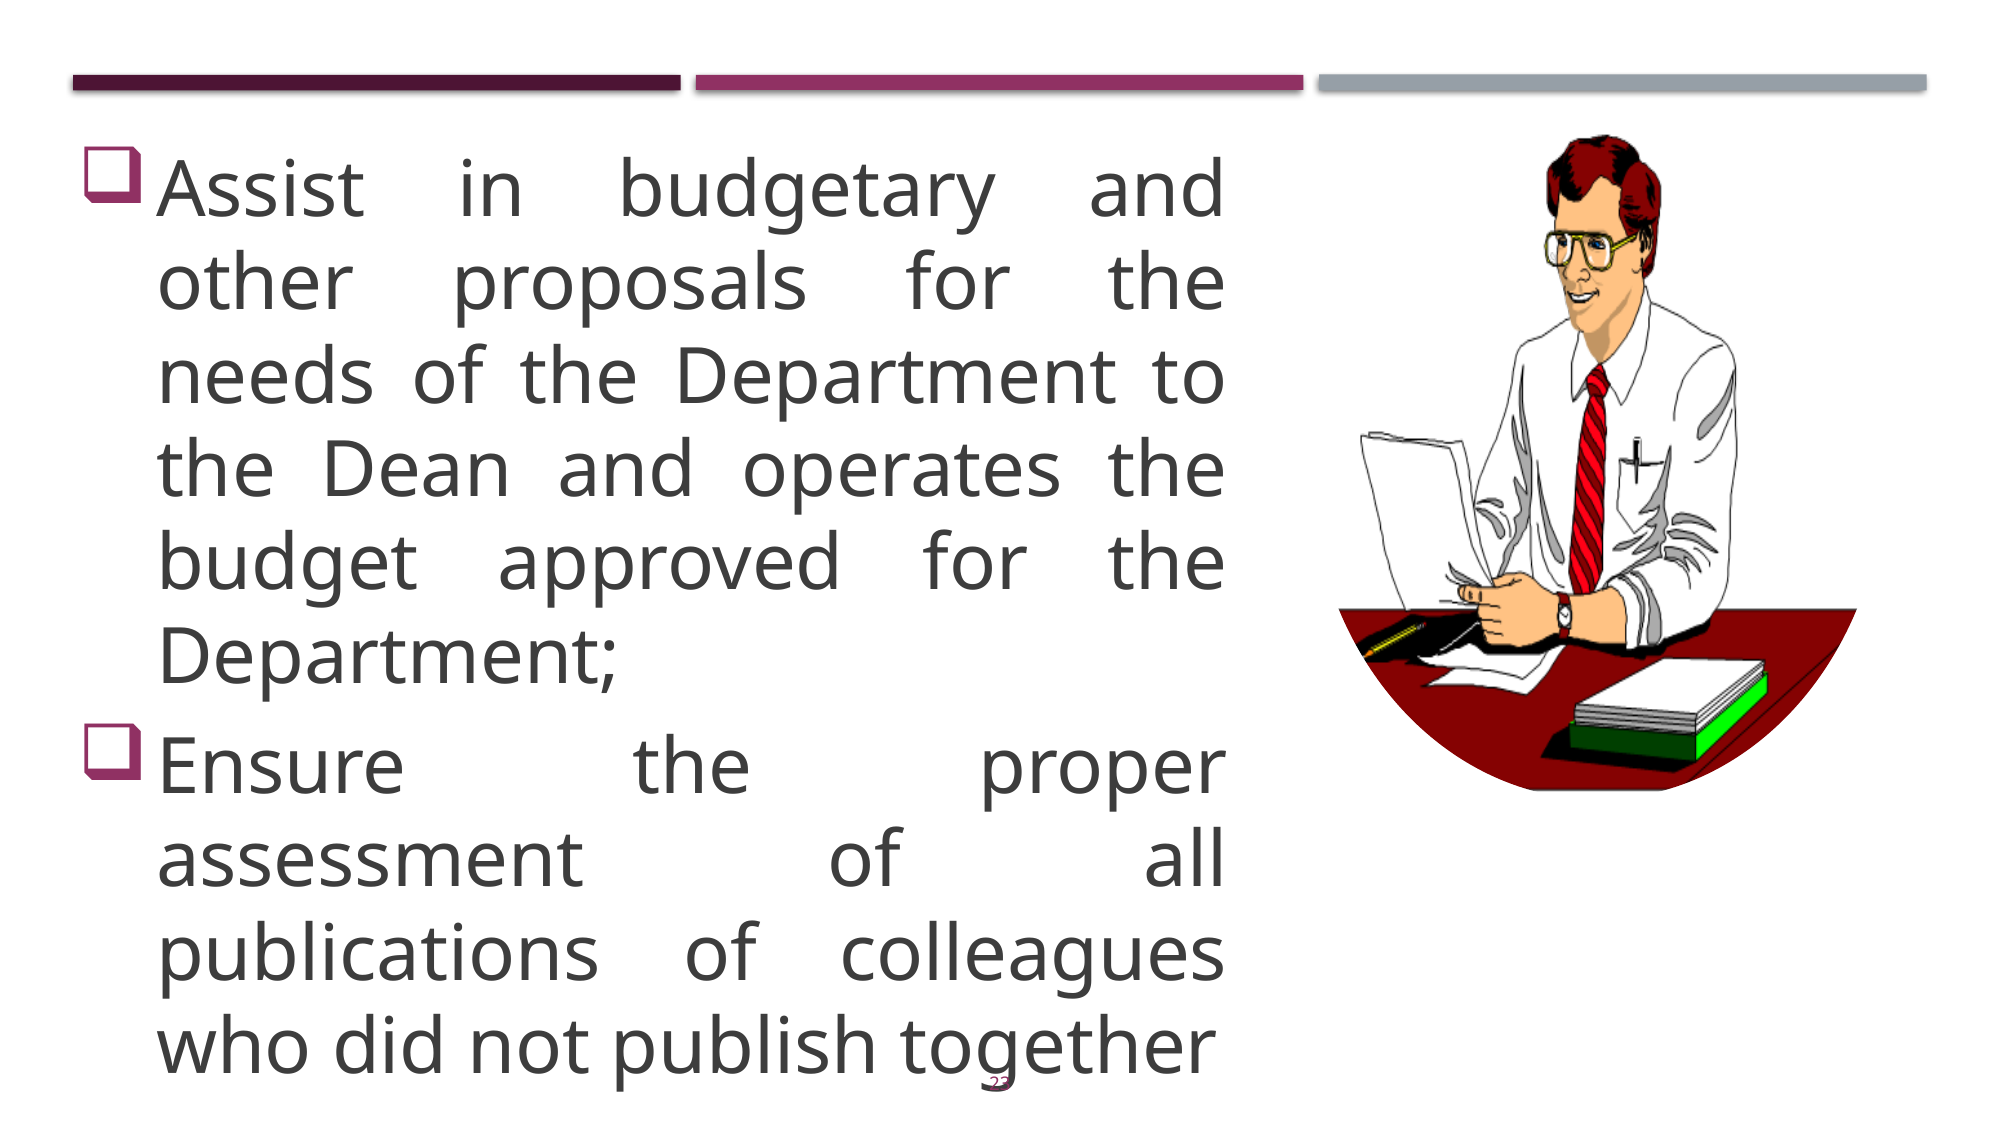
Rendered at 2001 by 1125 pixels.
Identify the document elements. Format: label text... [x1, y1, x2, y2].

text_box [1309, 123, 1887, 800]
list Assist in budgetary and other proposals for the needs of the Department to the Dean and operates the budget approved for the Department; Ensure the proper assessment of all publications of colleagues who did not publish together [40, 123, 1243, 671]
slide_number 23 [939, 1057, 1060, 1125]
